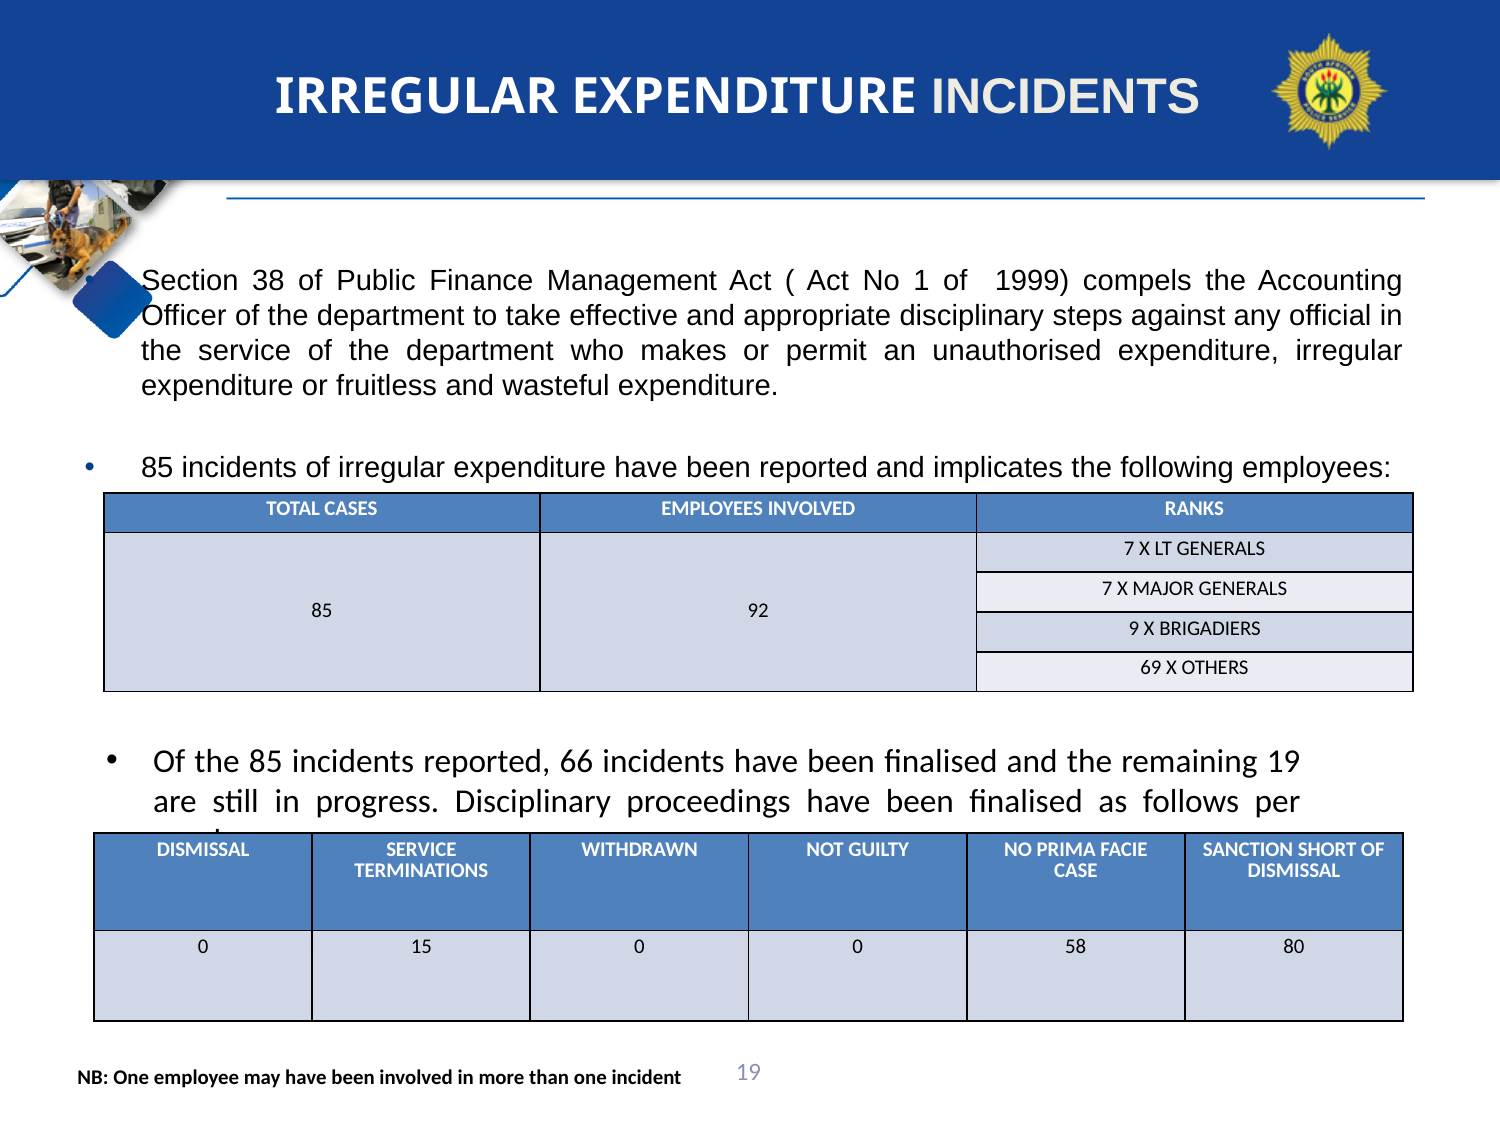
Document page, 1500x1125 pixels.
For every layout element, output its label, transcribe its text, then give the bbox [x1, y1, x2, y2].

table_header DISMISSAL [95, 834, 311, 930]
text_box NB: One employee may have been involved in more than one incident [62, 1056, 705, 1096]
table_header EMPLOYEES INVOLVED [541, 494, 976, 532]
table_cell 92 [541, 533, 976, 691]
table_cell 69 X OTHERS [977, 653, 1412, 691]
table_cell 15 [313, 931, 529, 1020]
table_header NO PRIMA FACIE CASE [968, 834, 1184, 930]
list Section 38 of Public Finance Management Act ( Act No 1 of 1999) compels the Accounting Officer of the department to take effective and appropriate disciplinary steps against any official in the service of the department who makes or permit an unauthorised expenditure, irregular expenditure or fruitless and wasteful expenditure. 85 incidents of irregular expenditure have been reported and implicates the following employees: [69, 212, 1420, 538]
table_cell 7 X MAJOR GENERALS [977, 573, 1412, 611]
table_cell 0 [749, 931, 966, 1020]
table_header SANCTION SHORT OF DISMISSAL [1186, 834, 1402, 930]
slide_number 18 [617, 1040, 881, 1101]
table_header SERVICE TERMINATIONS [313, 834, 529, 930]
table_cell 0 [95, 931, 311, 1020]
table_header RANKS [977, 494, 1412, 532]
table_cell 58 [968, 931, 1184, 1020]
table_header TOTAL CASES [105, 494, 539, 532]
table_header NOT GUILTY [749, 834, 966, 930]
title IRREGULAR EXPENDITURE INCIDENTS [62, 29, 1413, 159]
table_header WITHDRAWN [531, 834, 748, 930]
table_cell 7 X LT GENERALS [977, 533, 1412, 571]
table_cell 9 X BRIGADIERS [977, 613, 1412, 651]
table_cell 80 [1186, 931, 1402, 1020]
picture [0, 180, 1500, 1125]
table_cell 85 [105, 533, 539, 691]
text_box Of the 85 incidents reported, 66 incidents have been finalised and the remaining 19 are still in progress. Disciplinary proceedings have been finalised as follows per employee: [91, 731, 1318, 867]
table_cell 0 [531, 931, 748, 1020]
